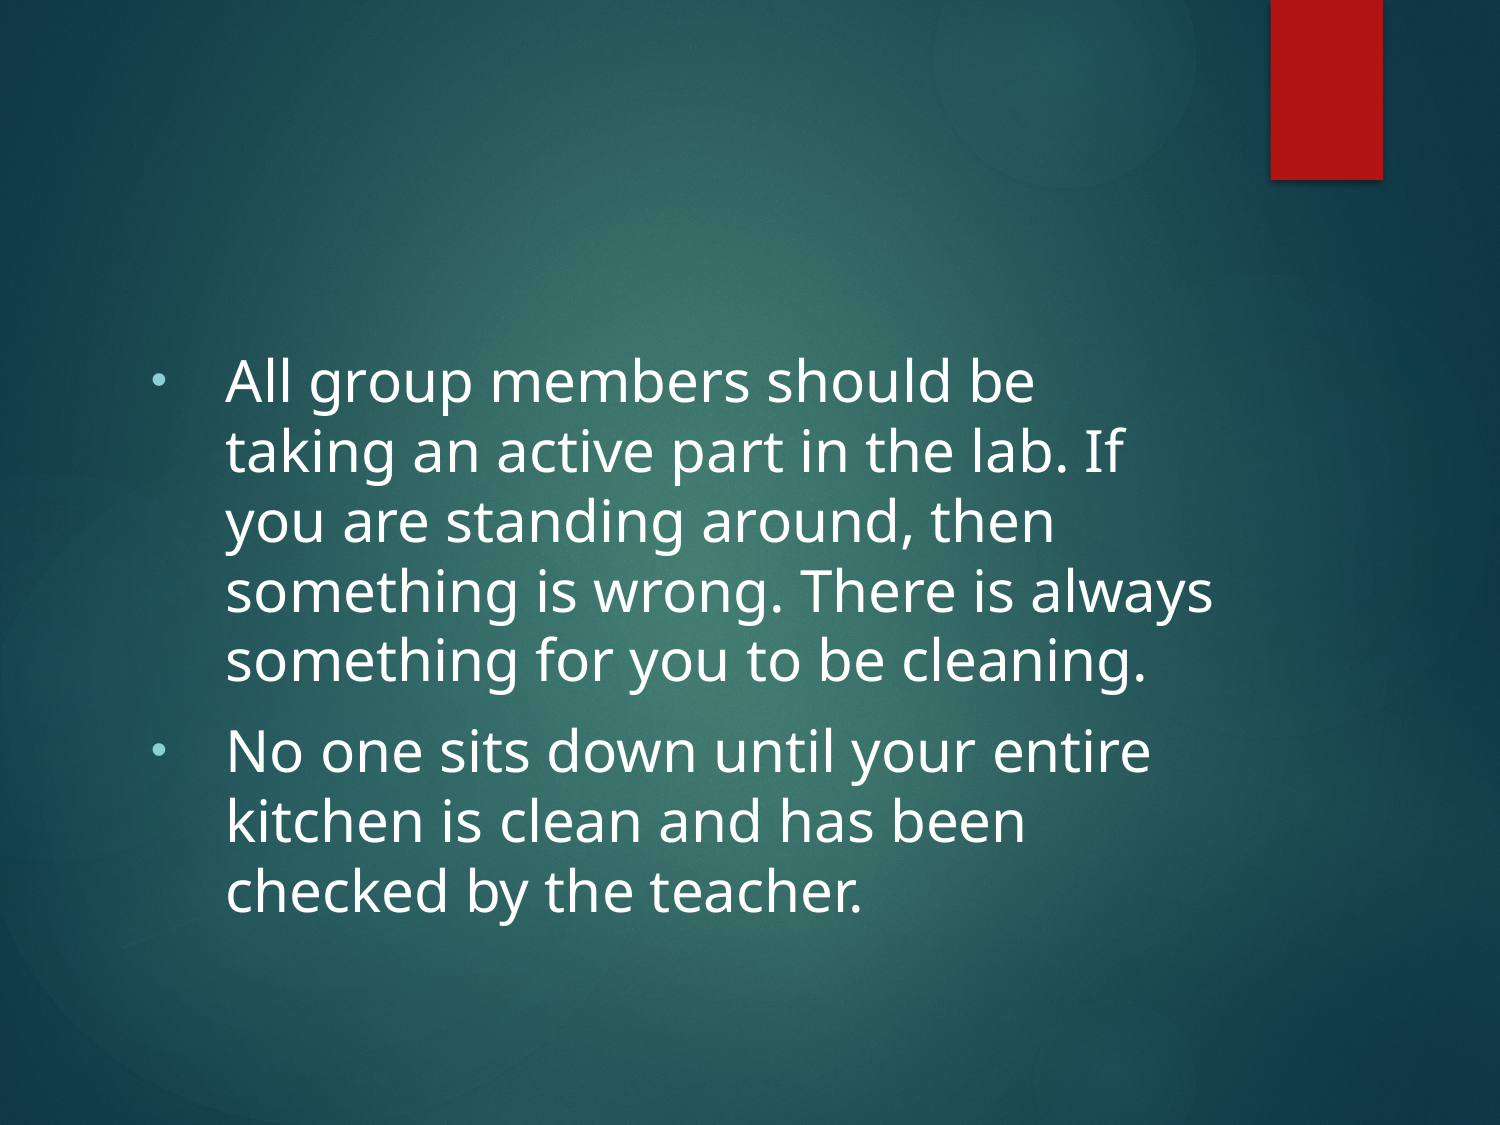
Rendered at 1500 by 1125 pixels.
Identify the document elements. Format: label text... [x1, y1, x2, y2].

list All group members should be taking an active part in the lab. If you are standing around, then something is wrong. There is always something for you to be cleaning. No one sits down until your entire kitchen is clean and has been checked by the teacher. [135, 336, 1237, 1025]
